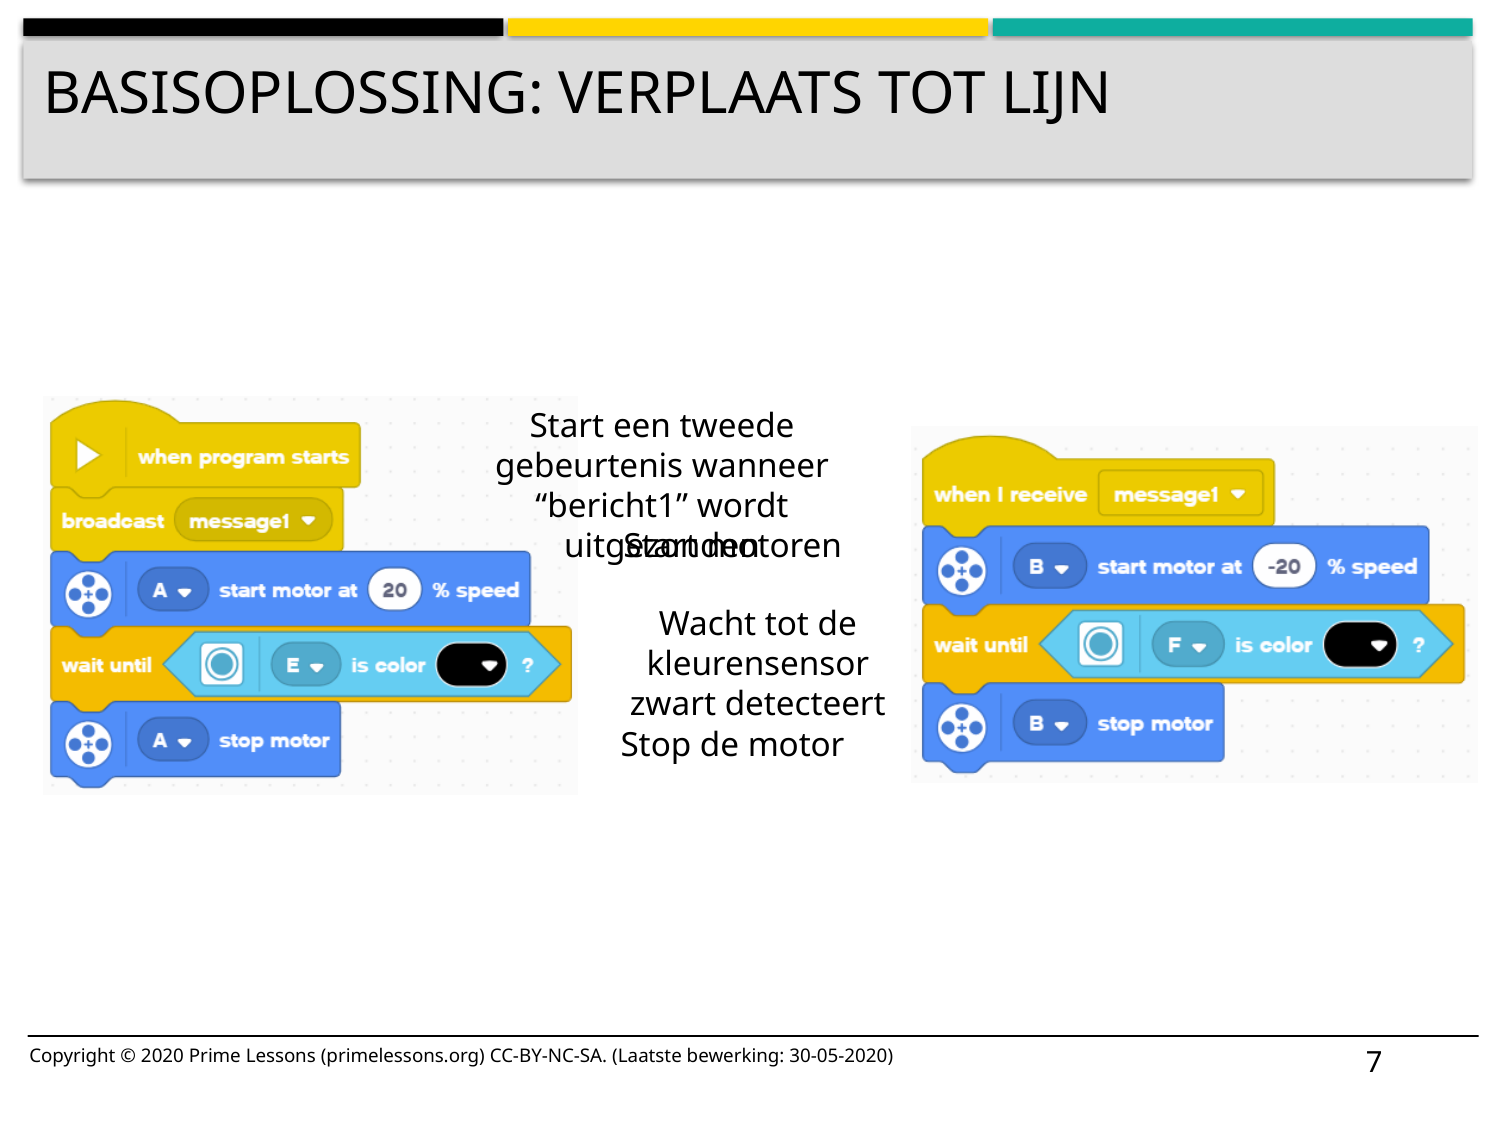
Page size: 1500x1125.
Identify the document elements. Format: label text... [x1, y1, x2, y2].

footer Copyright © 2020 Prime Lessons (primelessons.org) CC-BY-NC-SA. (Laatste bewerking: 30-05-2020) [14, 1036, 1500, 1097]
text_box Start motoren [608, 517, 857, 572]
text_box Stop de motor [605, 715, 860, 771]
picture [910, 426, 1478, 784]
picture [42, 395, 578, 795]
text_box Start een tweede gebeurtenis wanneer “bericht1” wordt uitgezonden [581, 396, 905, 572]
title Basisoplossing: Verplaats tot lijn [28, 48, 1464, 172]
text_box Wacht tot de kleurensensor zwart detecteert [592, 595, 904, 730]
